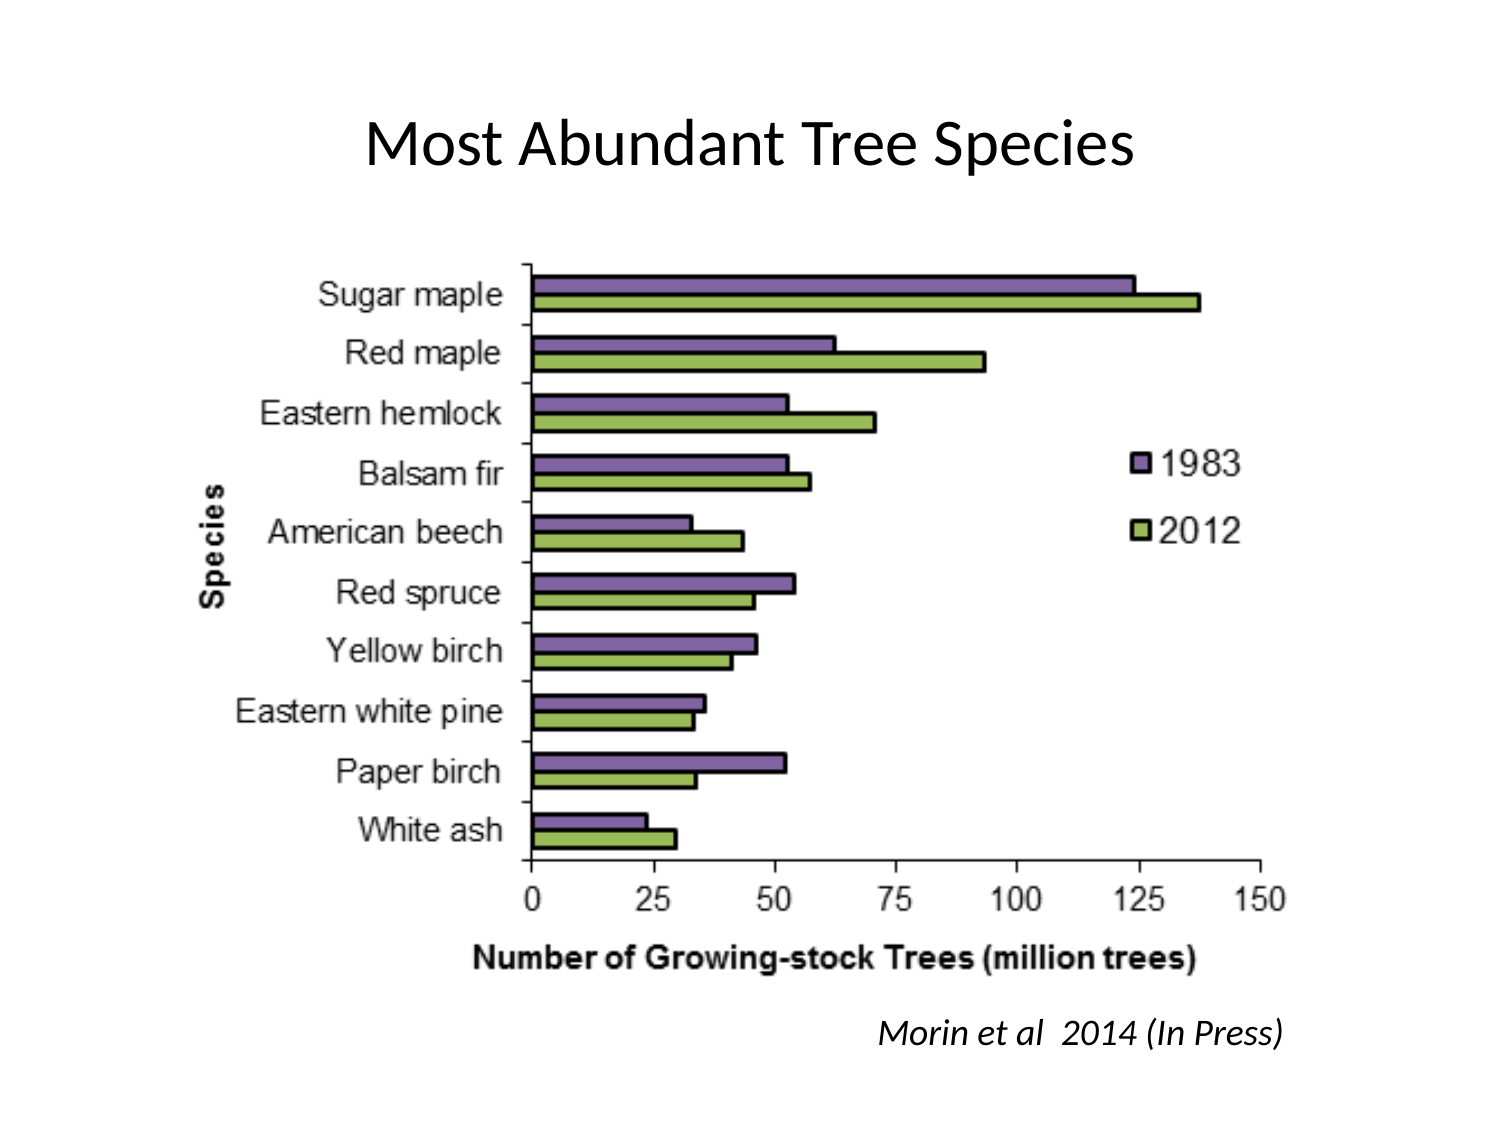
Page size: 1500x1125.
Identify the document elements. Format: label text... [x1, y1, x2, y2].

picture [181, 237, 1326, 1001]
text_box Morin et al 2014 (In Press) [862, 1000, 1475, 1061]
title Most Abundant Tree Species [75, 45, 1425, 233]
